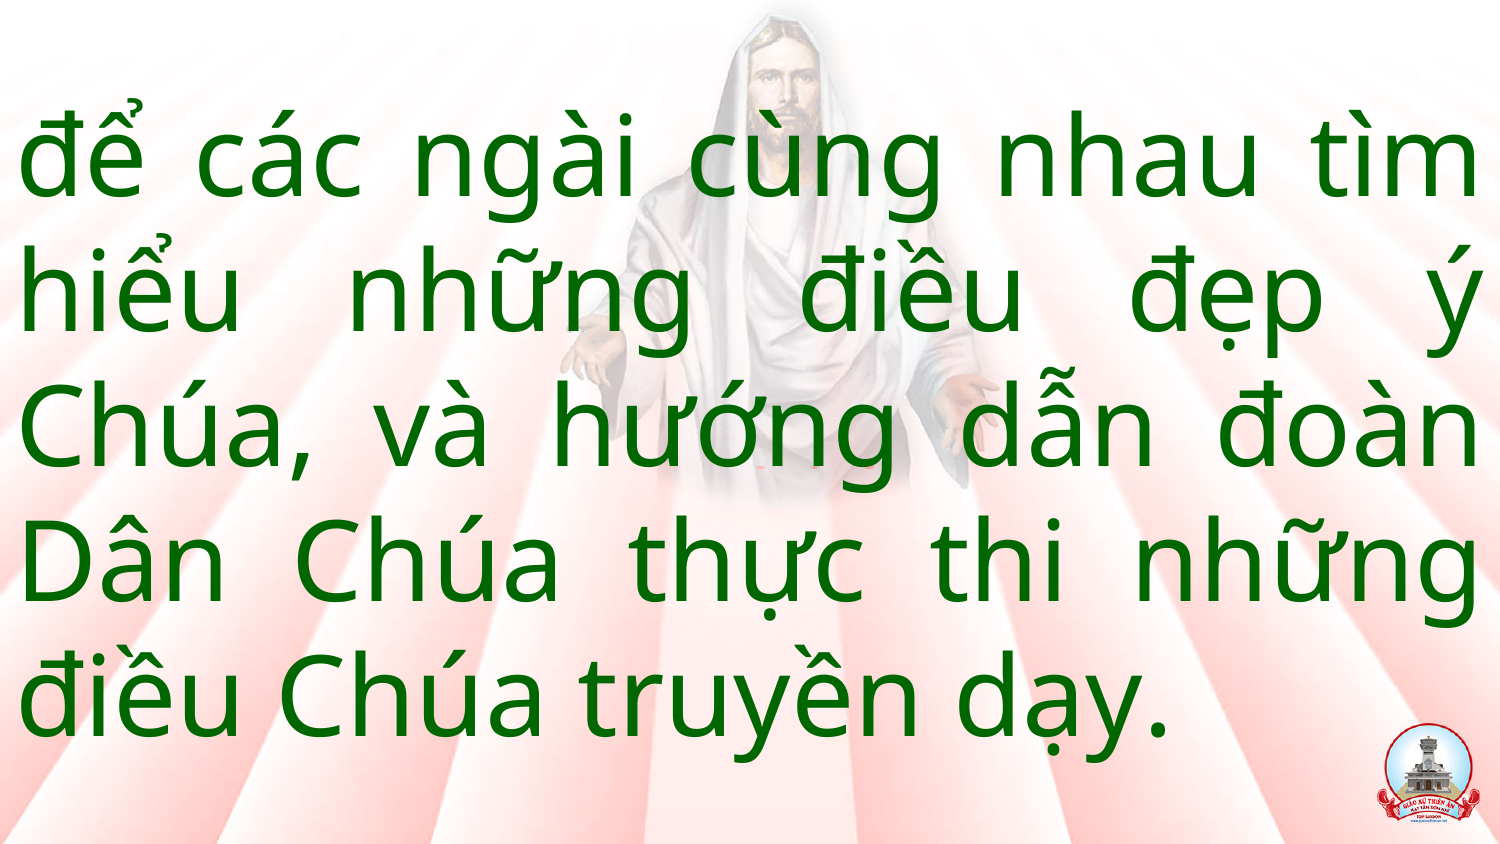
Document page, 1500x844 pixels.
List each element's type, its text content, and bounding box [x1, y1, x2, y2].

title để các ngài cùng nhau tìm hiểu những điều đẹp ý Chúa, và hướng dẫn đoàn Dân Chúa thực thi những điều Chúa truyền dạy. [0, 0, 1500, 844]
